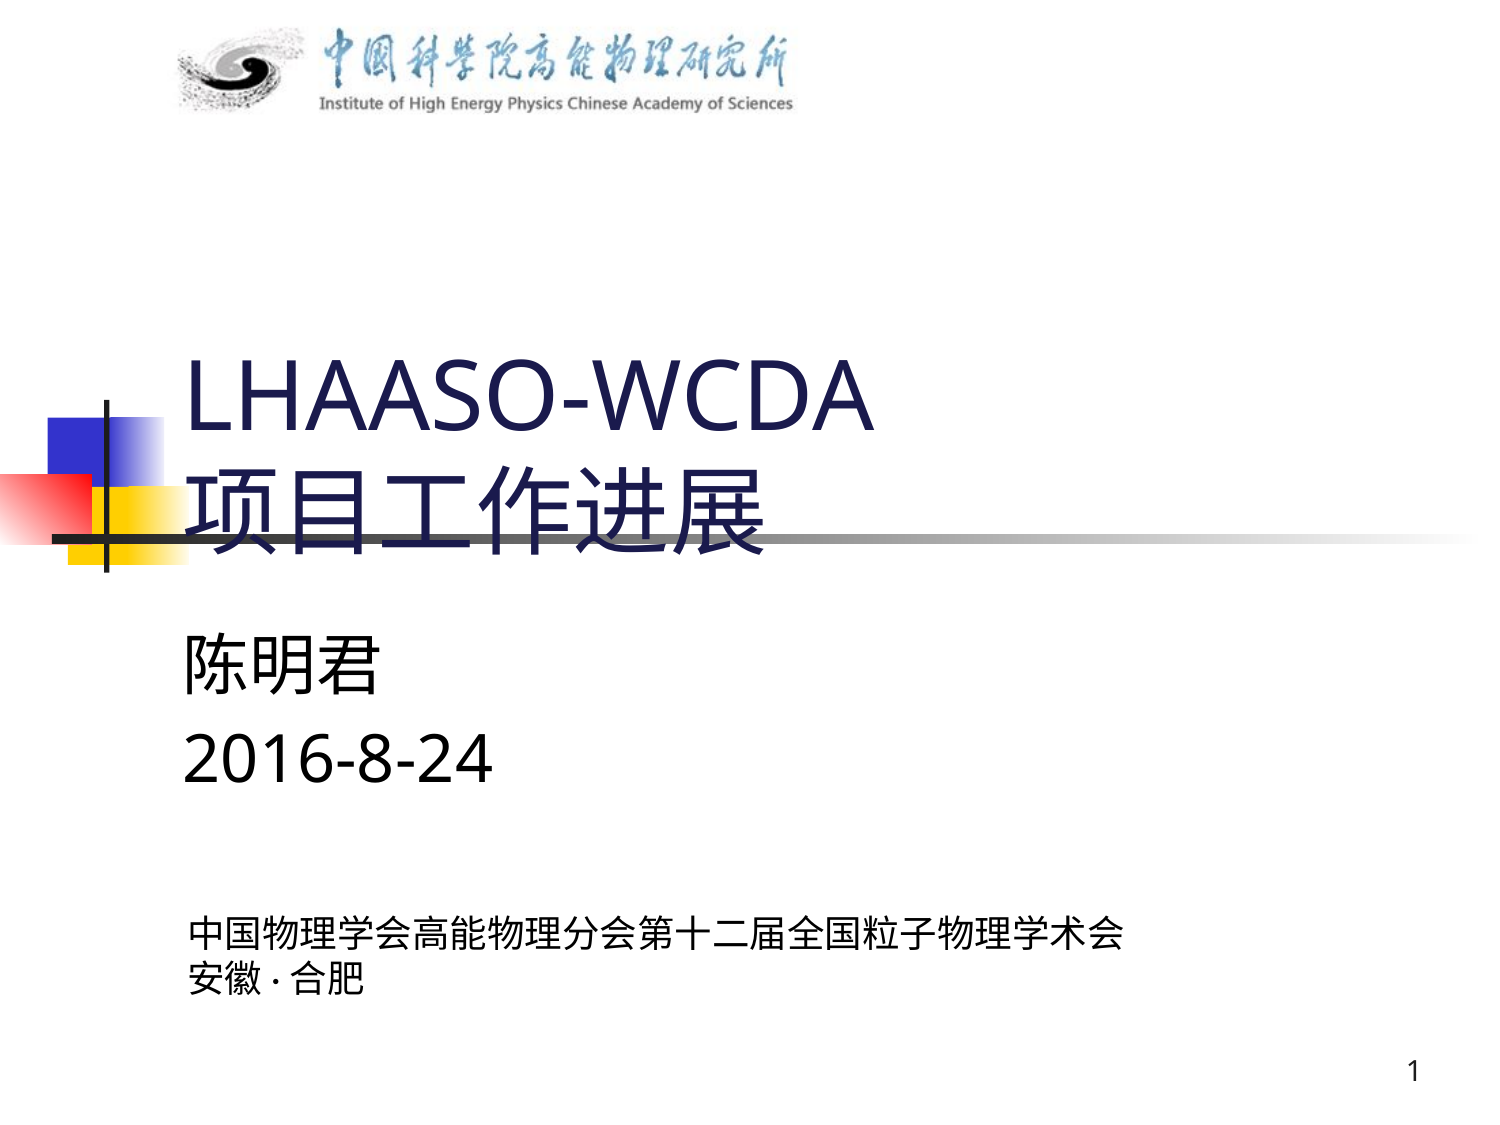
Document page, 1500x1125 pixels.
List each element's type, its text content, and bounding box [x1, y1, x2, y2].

title LHAASO-WCDA 项目工作进展 [167, 324, 1282, 786]
slide_number 1 [1125, 1025, 1438, 1100]
text_box 中国物理学会高能物理分会第十二届全国粒子物理学术会 安徽·合肥 [172, 902, 1140, 1008]
subtitle 陈明君 2016-8-24 [167, 615, 664, 769]
picture [167, 5, 806, 124]
